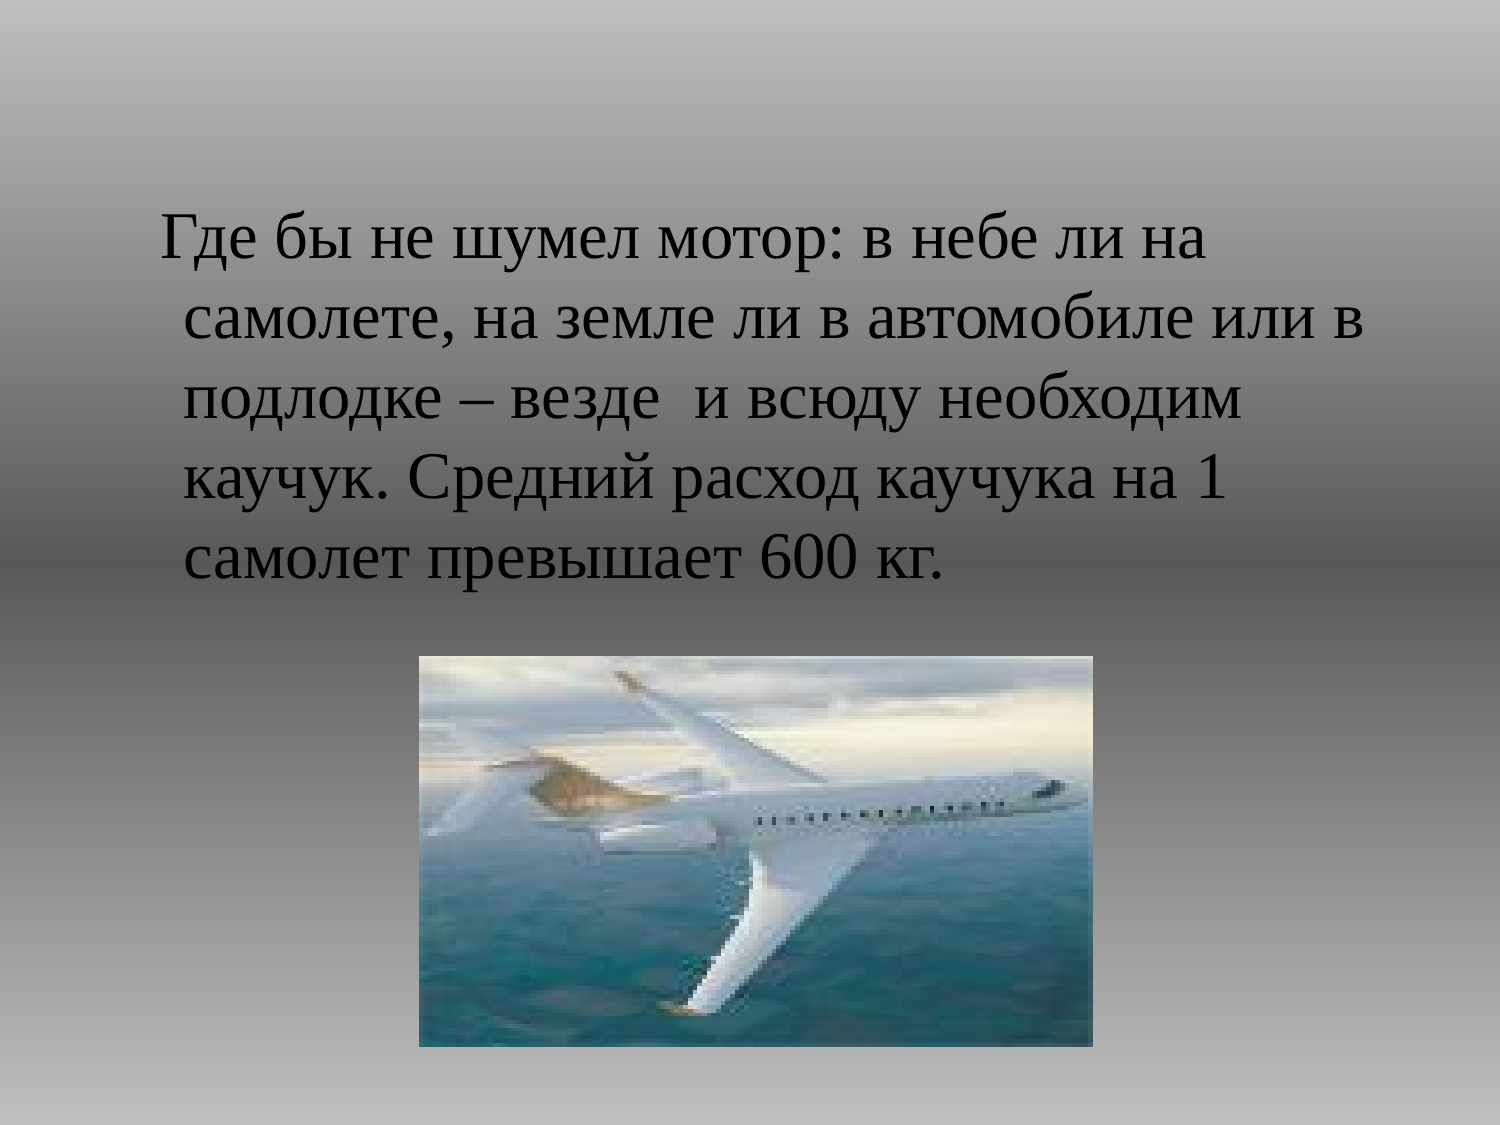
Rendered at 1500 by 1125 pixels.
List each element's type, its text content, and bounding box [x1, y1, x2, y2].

picture [419, 656, 1093, 1048]
list Где бы не шумел мотор: в небе ли на самолете, на земле ли в автомобиле или в подлодке – везде и всюду необходим каучук. Средний расход каучука на 1 самолет превышает 600 кг. [111, 184, 1388, 1002]
